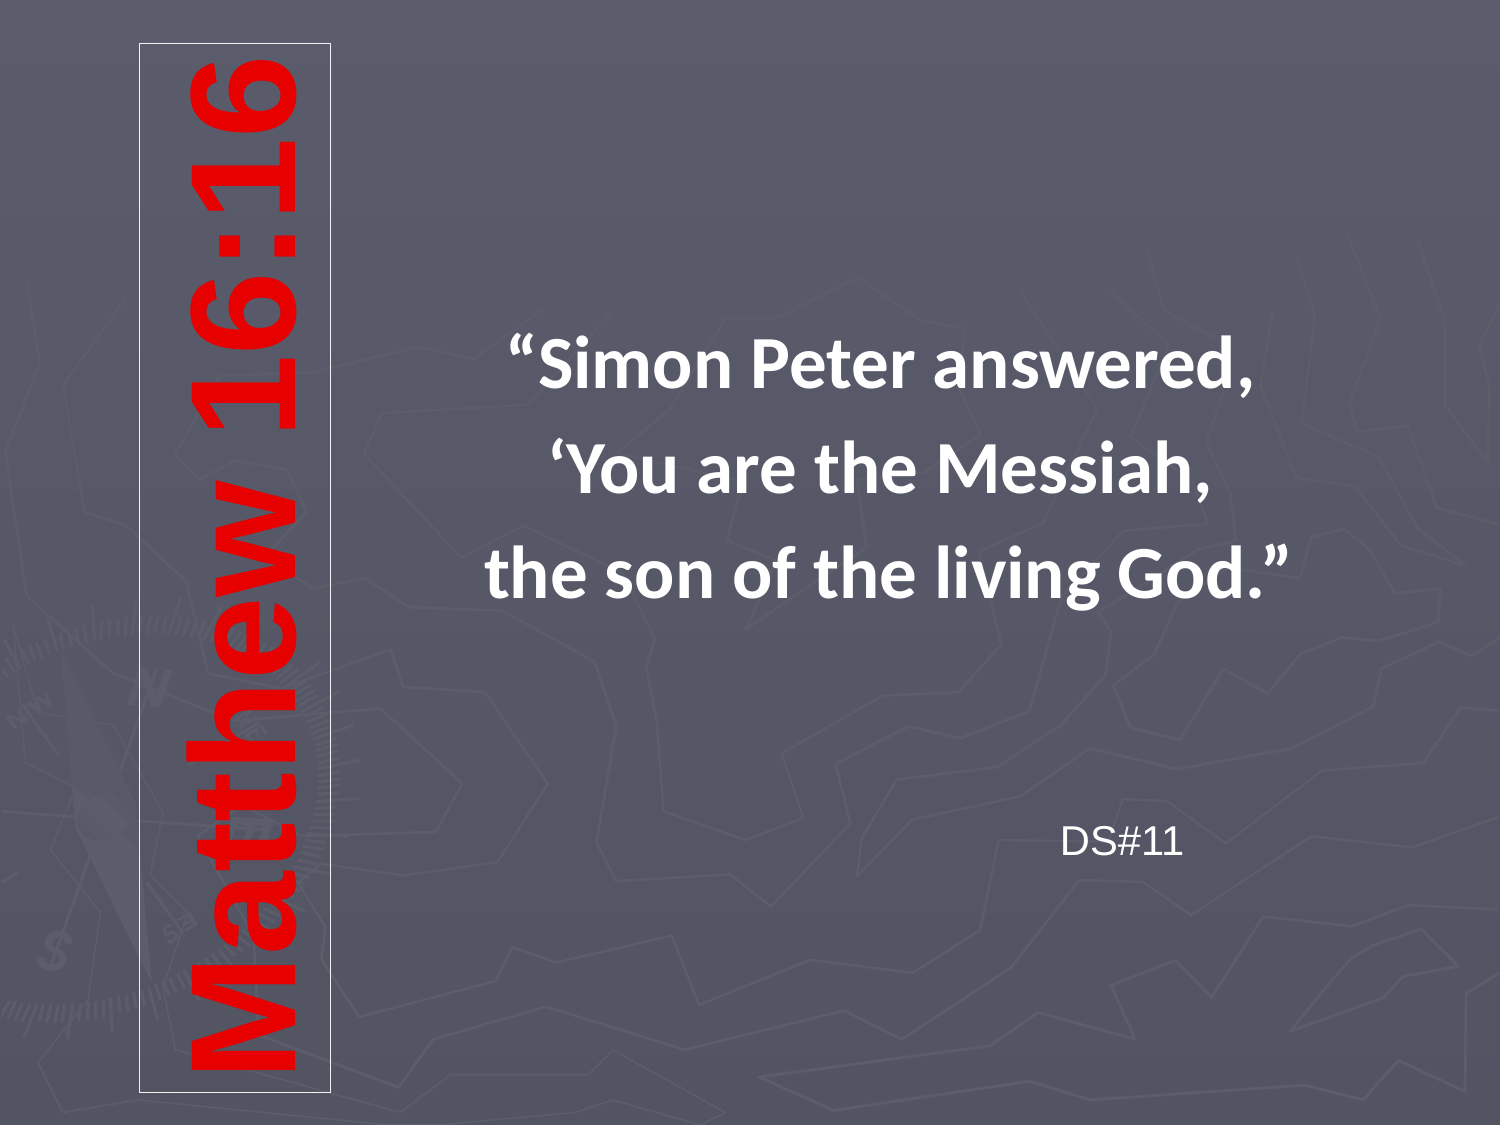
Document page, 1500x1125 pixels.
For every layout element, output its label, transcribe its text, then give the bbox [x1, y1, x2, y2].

text_box DS#11 [1045, 805, 1263, 871]
text_box Matthew 16:16 [139, 43, 331, 1093]
list “Simon Peter answered, ‘You are the Messiah, the son of the living God.” [365, 234, 1413, 650]
